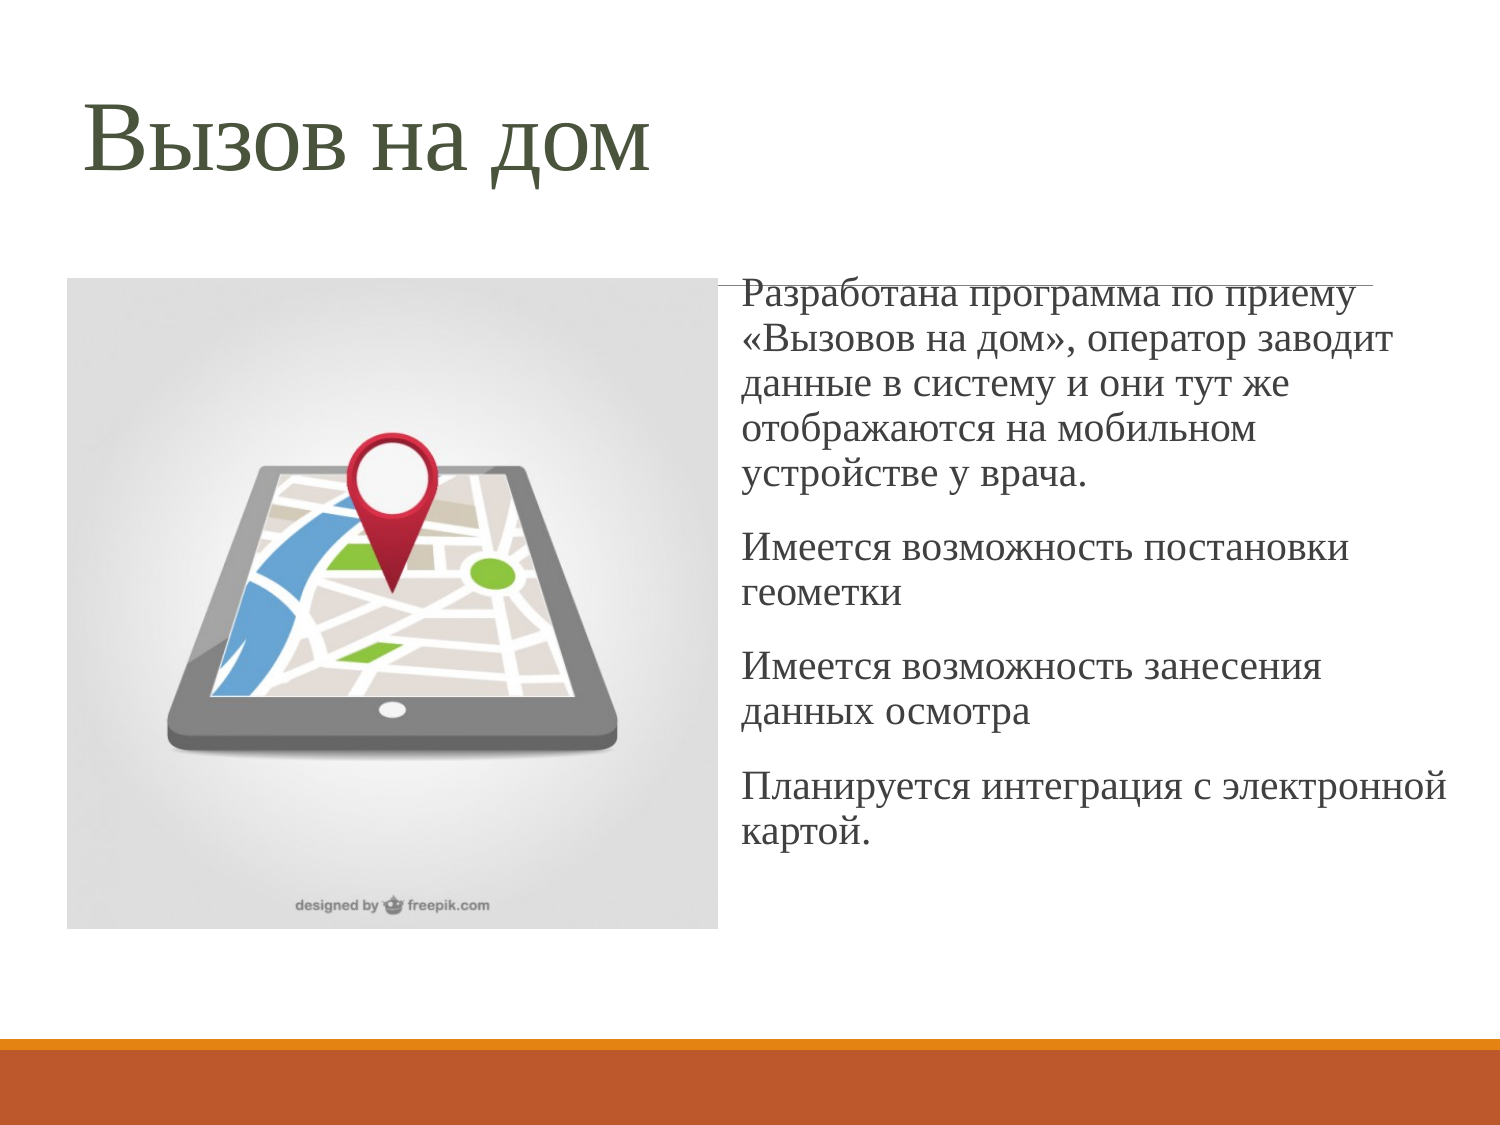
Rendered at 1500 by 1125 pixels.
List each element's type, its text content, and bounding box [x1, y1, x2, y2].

title Вызов на дом [67, 60, 1306, 199]
picture [67, 278, 719, 930]
list Разработана программа по приему «Вызовов на дом», оператор заводит данные в систему и они тут же отображаются на мобильном устройстве у врача. Имеется возможность постановки геометки Имеется возможность занесения данных осмотра Планируется интеграция с электронной картой. [726, 262, 1459, 1005]
